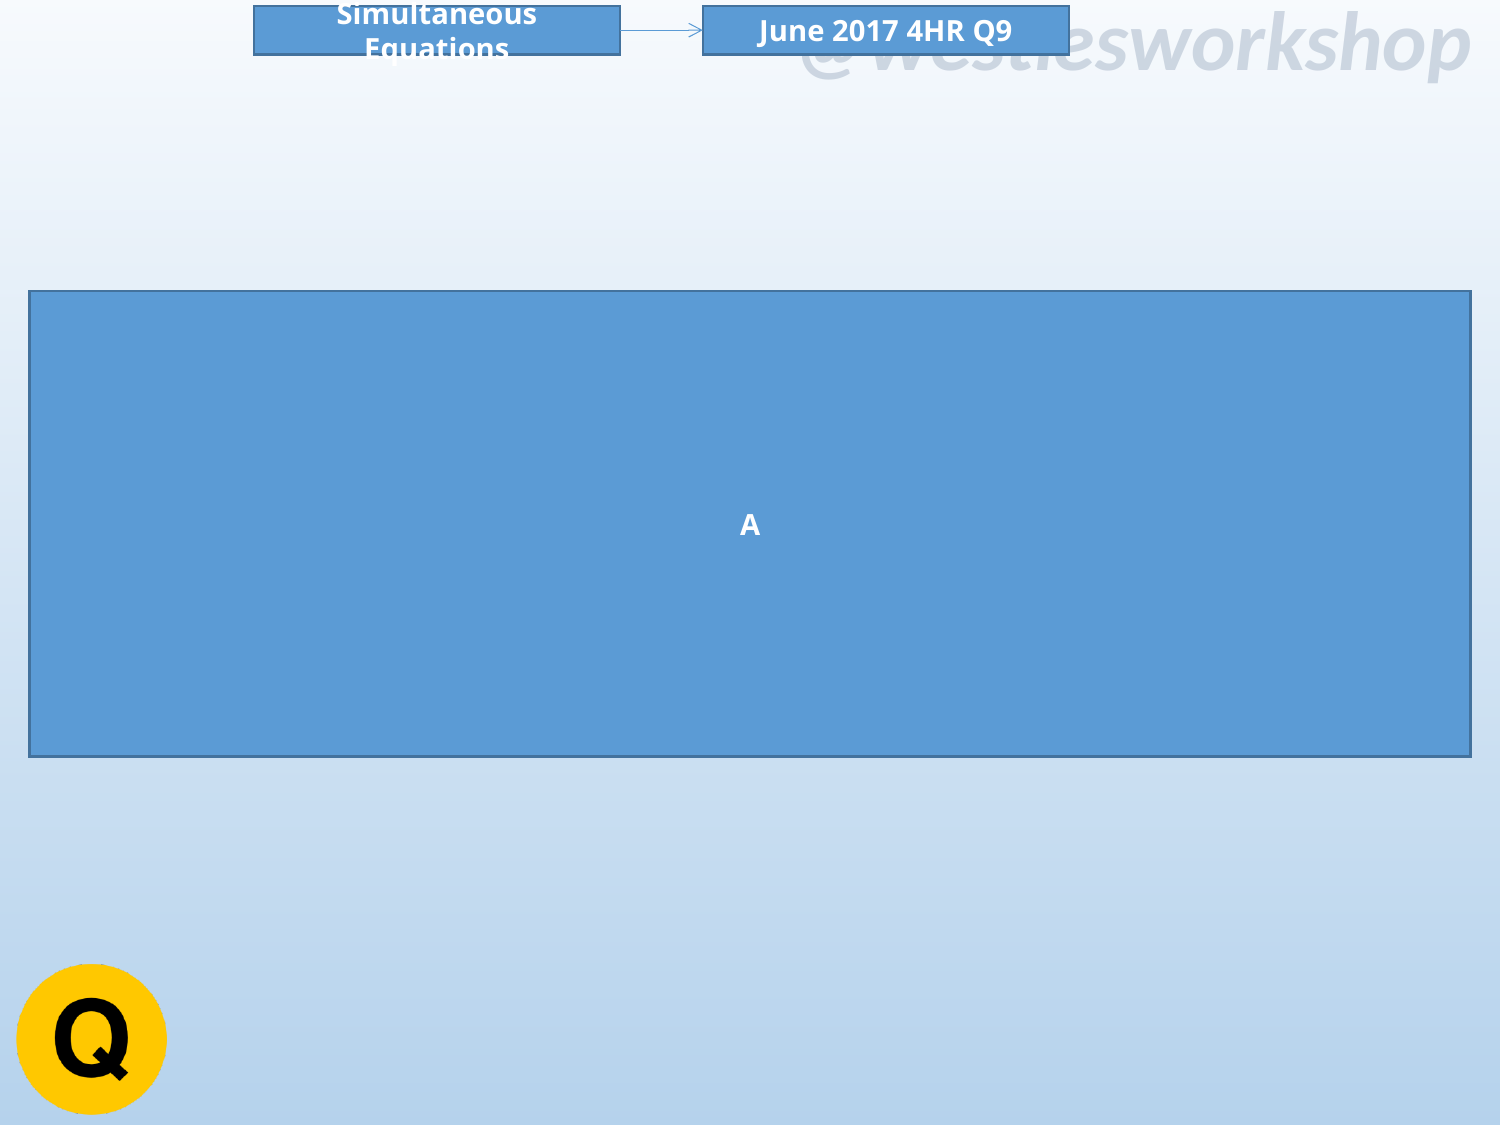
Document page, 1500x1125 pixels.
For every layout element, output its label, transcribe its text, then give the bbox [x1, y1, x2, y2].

picture [29, 290, 1471, 757]
picture [0, 940, 191, 1125]
text_box June 2017 4HR Q9 [702, 5, 1070, 56]
text_box Simultaneous Equations [253, 5, 621, 56]
